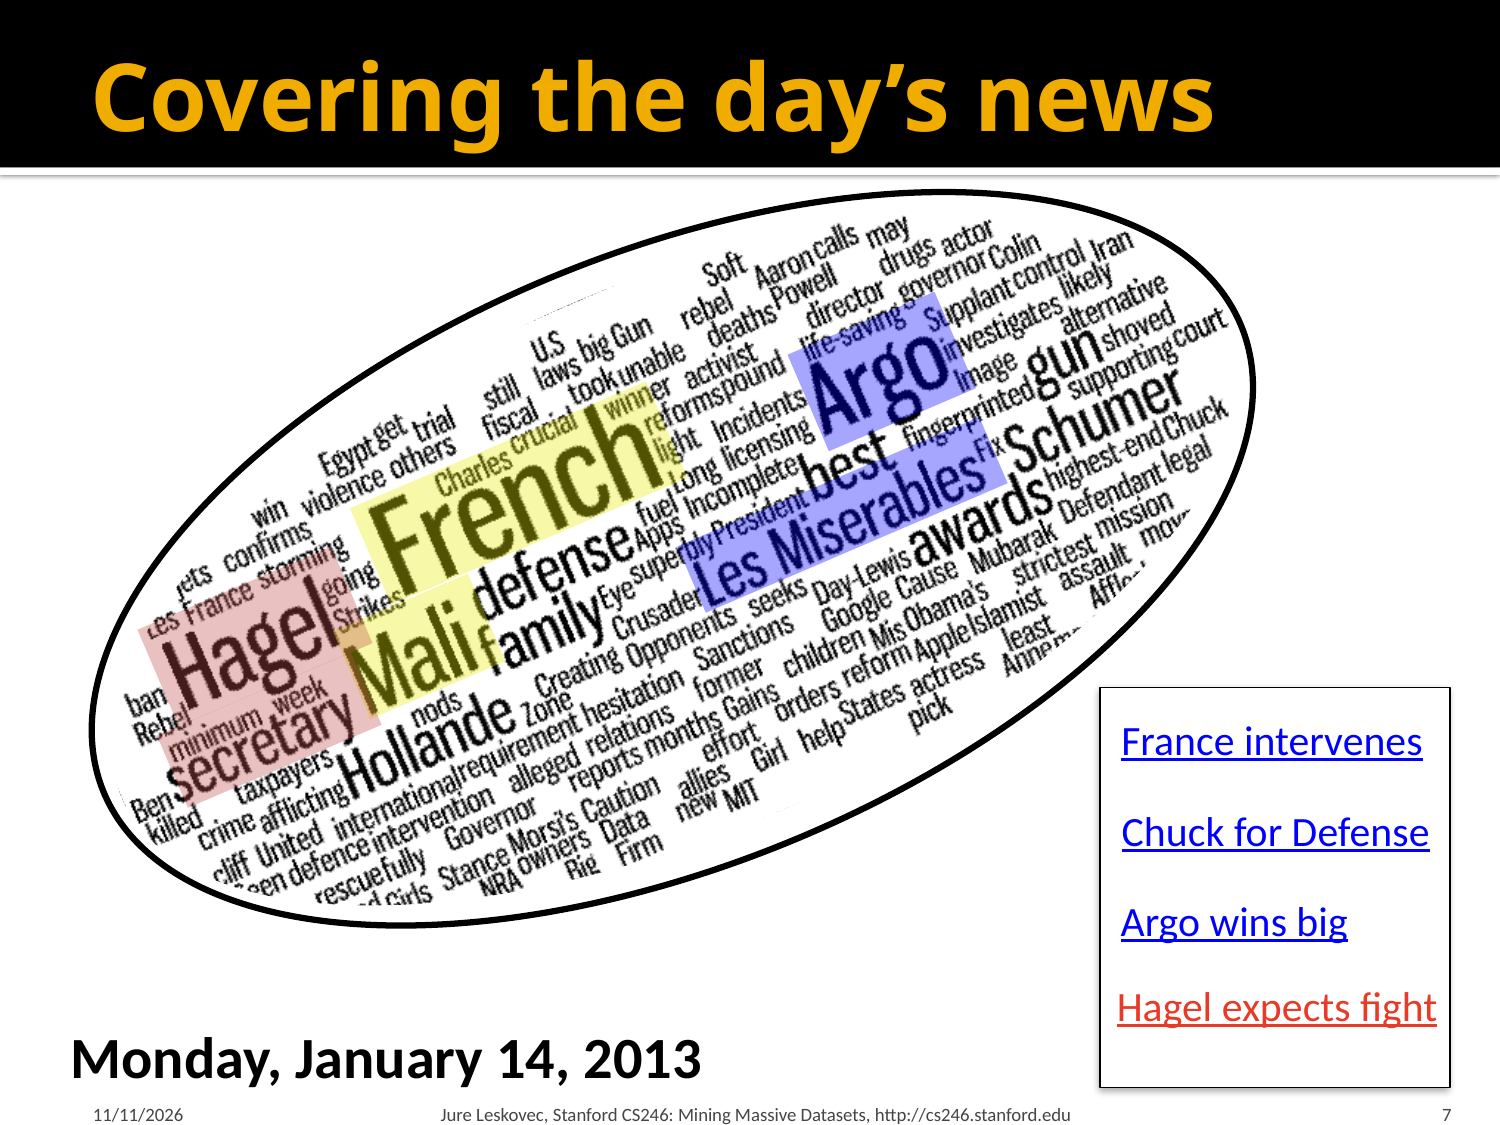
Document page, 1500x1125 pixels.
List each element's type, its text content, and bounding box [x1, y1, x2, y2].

text_box [1100, 687, 1450, 1088]
text_box Argo wins big [1105, 887, 1363, 953]
text_box Monday, January 14, 2013 [56, 1012, 717, 1098]
text_box [134, 840, 794, 926]
footer Jure Leskovec, Stanford CS246: Mining Massive Datasets, http://cs246.stanford.edu [433, 1080, 1337, 1125]
title Covering the day’s news [75, 12, 1425, 175]
text_box France intervenes [1289, 706, 1438, 772]
text_box [545, 192, 1213, 280]
picture [71, 282, 1285, 831]
text_box Chuck for Defense [1106, 796, 1445, 862]
slide_number 7 [1345, 1080, 1467, 1125]
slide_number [75, 1080, 425, 1125]
text_box Hagel expects fight [1102, 971, 1453, 1037]
